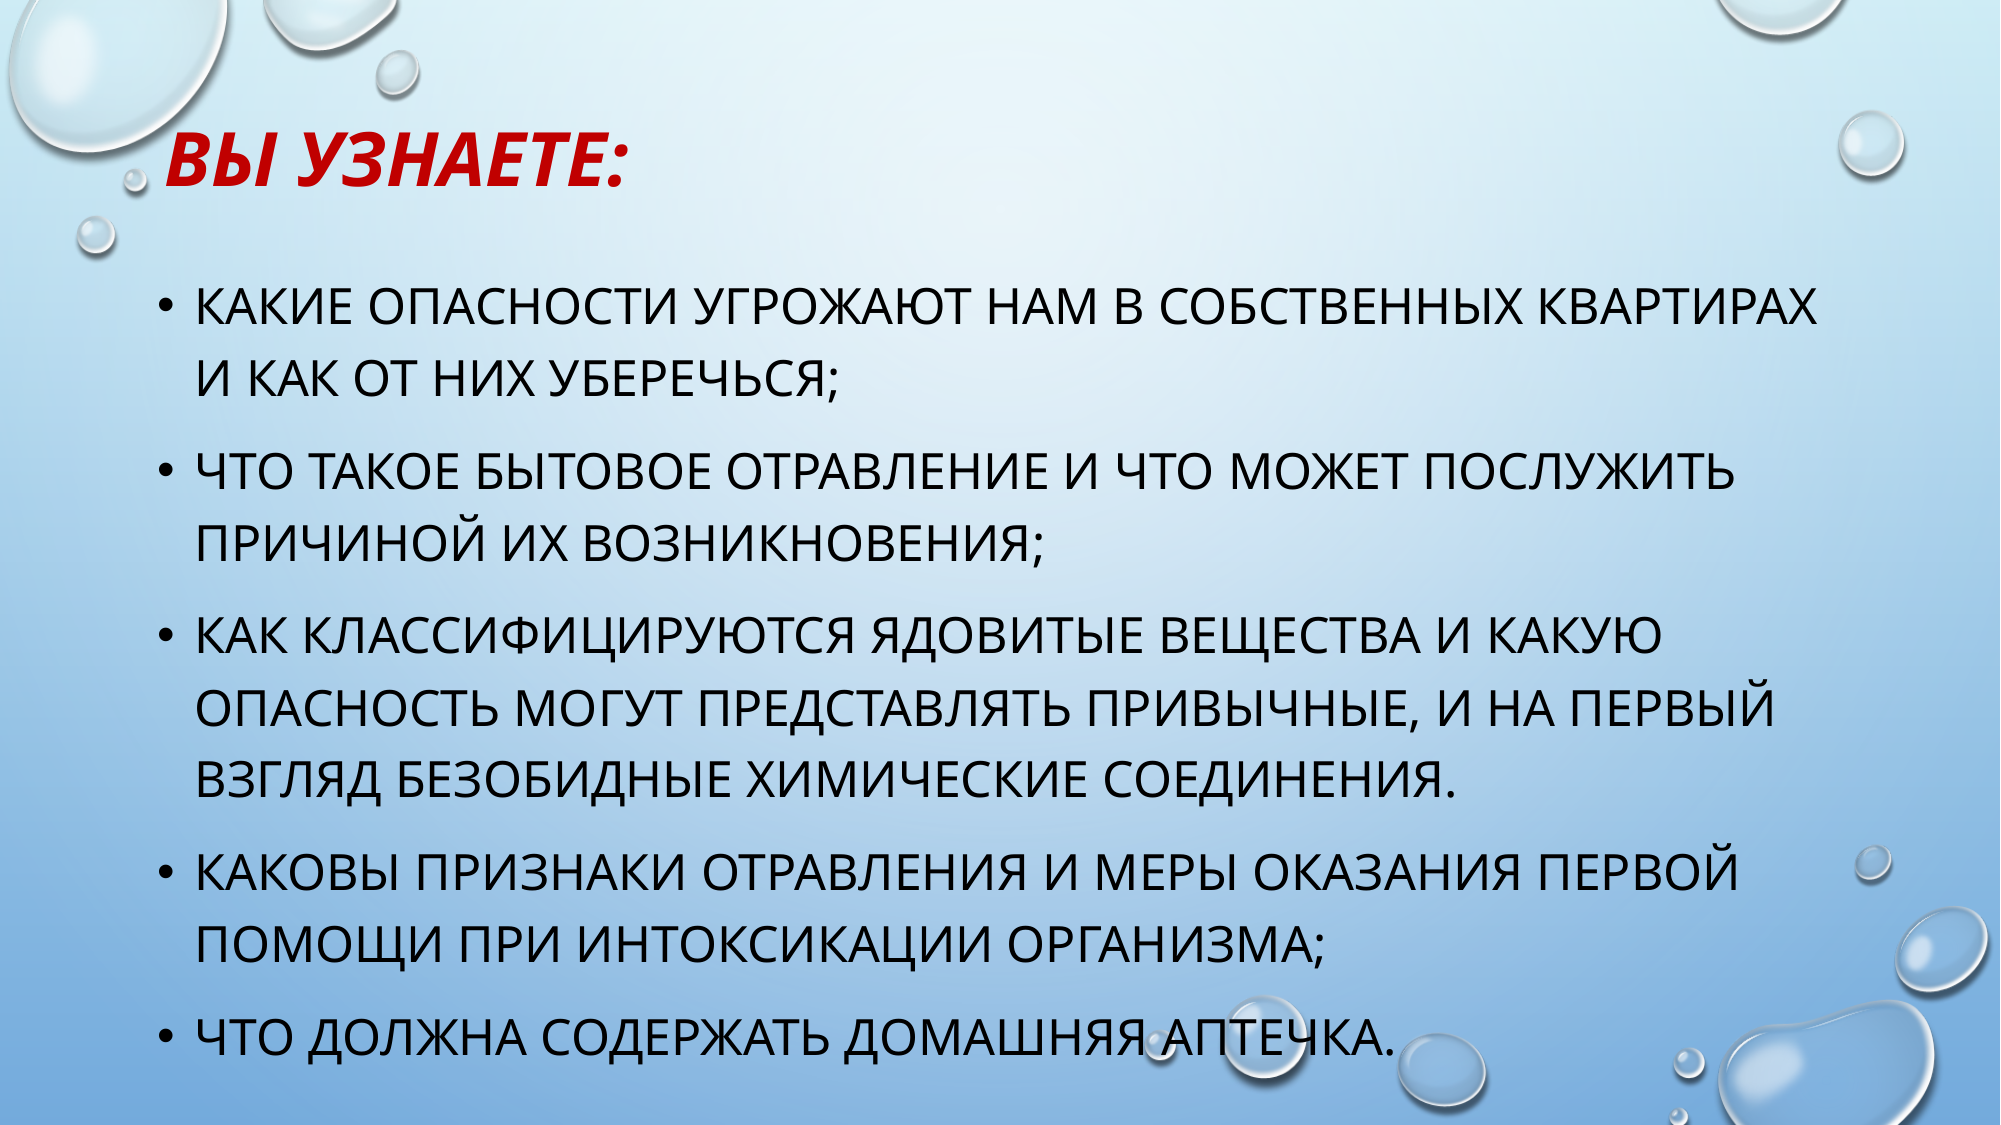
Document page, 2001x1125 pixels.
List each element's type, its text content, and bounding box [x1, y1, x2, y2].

picture [0, 0, 2000, 1125]
list Какие опасности угрожают нам в собственных квартирах и как от них уберечься; Что такое бытовое отравление и что может послужить причиной их возникновения; Как классифицируются ядовитые вещества и какую опасность могут представлять привычные, и на первый взгляд безобидные химические соединения. Каковы признаки отравления и меры оказания первой помощи при интоксикации организма; Что должна содержать домашняя аптечка. [142, 254, 1843, 817]
title Вы узнаете: [149, 101, 1851, 224]
